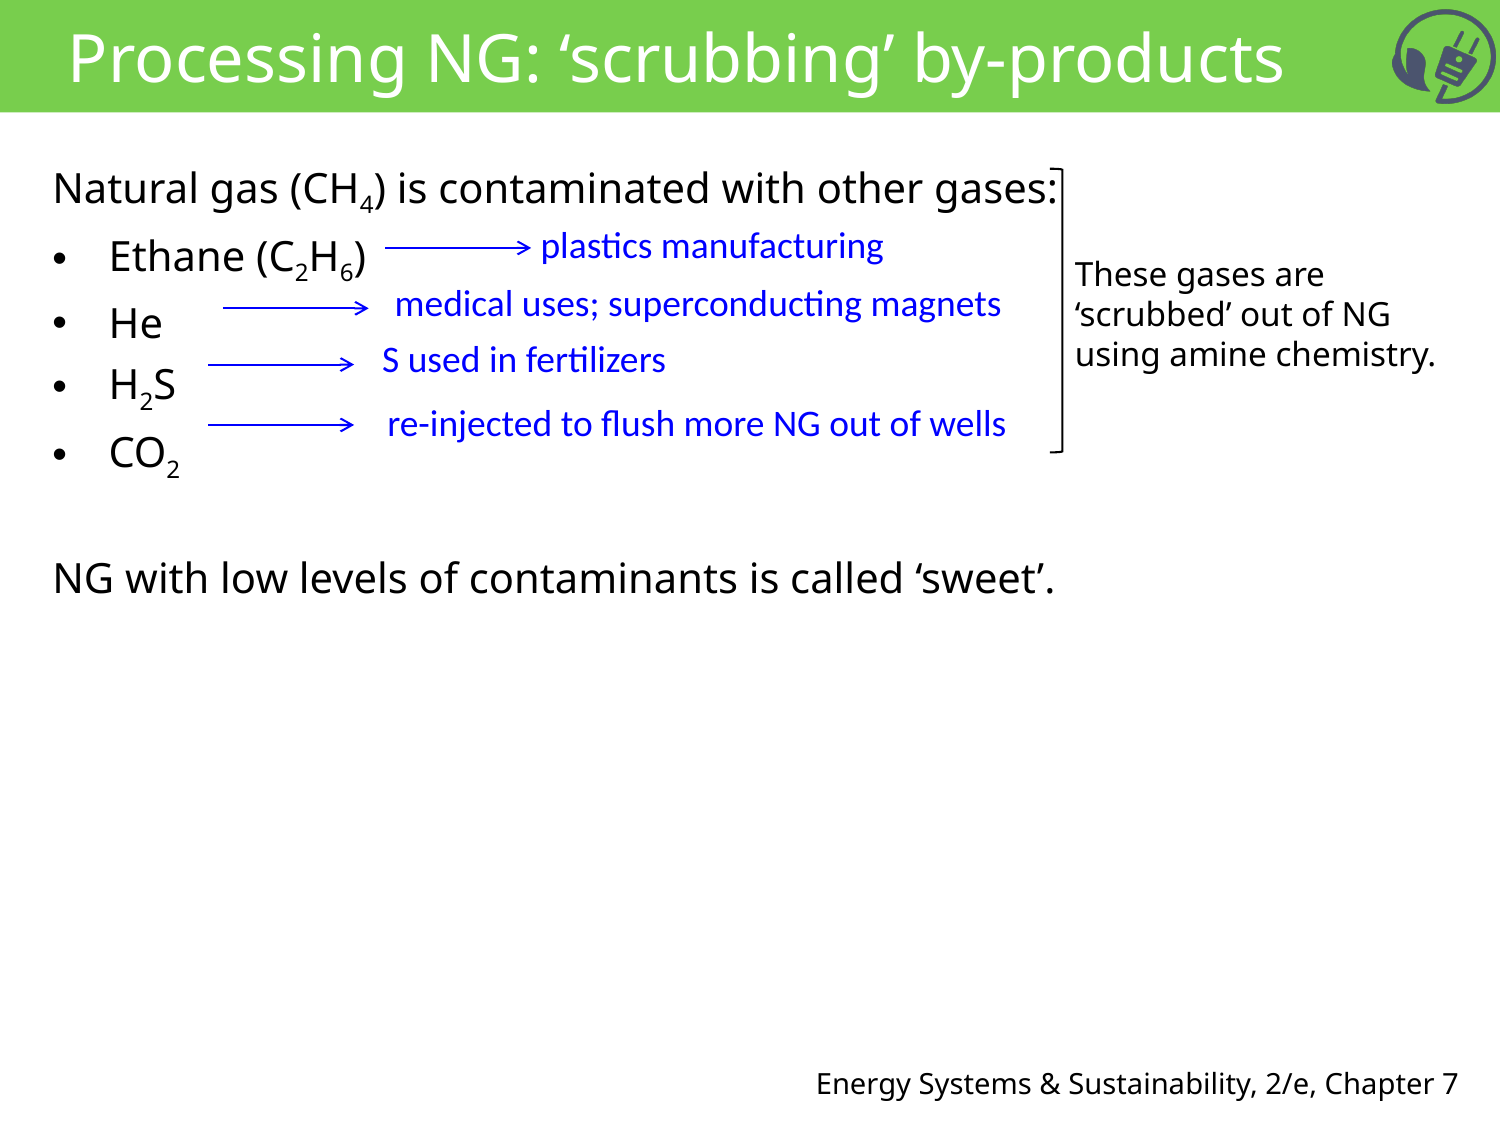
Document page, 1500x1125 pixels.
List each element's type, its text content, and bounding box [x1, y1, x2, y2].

text_box [0, 0, 1500, 113]
text_box Processing NG: ‘scrubbing’ by-products [53, 8, 1302, 103]
text_box Natural gas (CH4) is contaminated with other gases: Ethane (C2H6) He H2S CO2 [37, 142, 1473, 491]
text_box re-injected to flush more NG out of wells [372, 391, 1023, 452]
text_box medical uses; superconducting magnets [379, 271, 1018, 332]
text_box These gases are ‘scrubbed’ out of NG using amine chemistry. [1060, 245, 1498, 381]
text_box NG with low levels of contaminants is called ‘sweet’. [37, 534, 1473, 609]
text_box plastics manufacturing [525, 213, 900, 271]
text_box [1049, 167, 1064, 454]
text_box Energy Systems & Sustainability, 2/e, Chapter 7 [801, 1057, 1482, 1108]
text_box S used in fertilizers [367, 327, 682, 388]
picture [1392, 8, 1496, 105]
